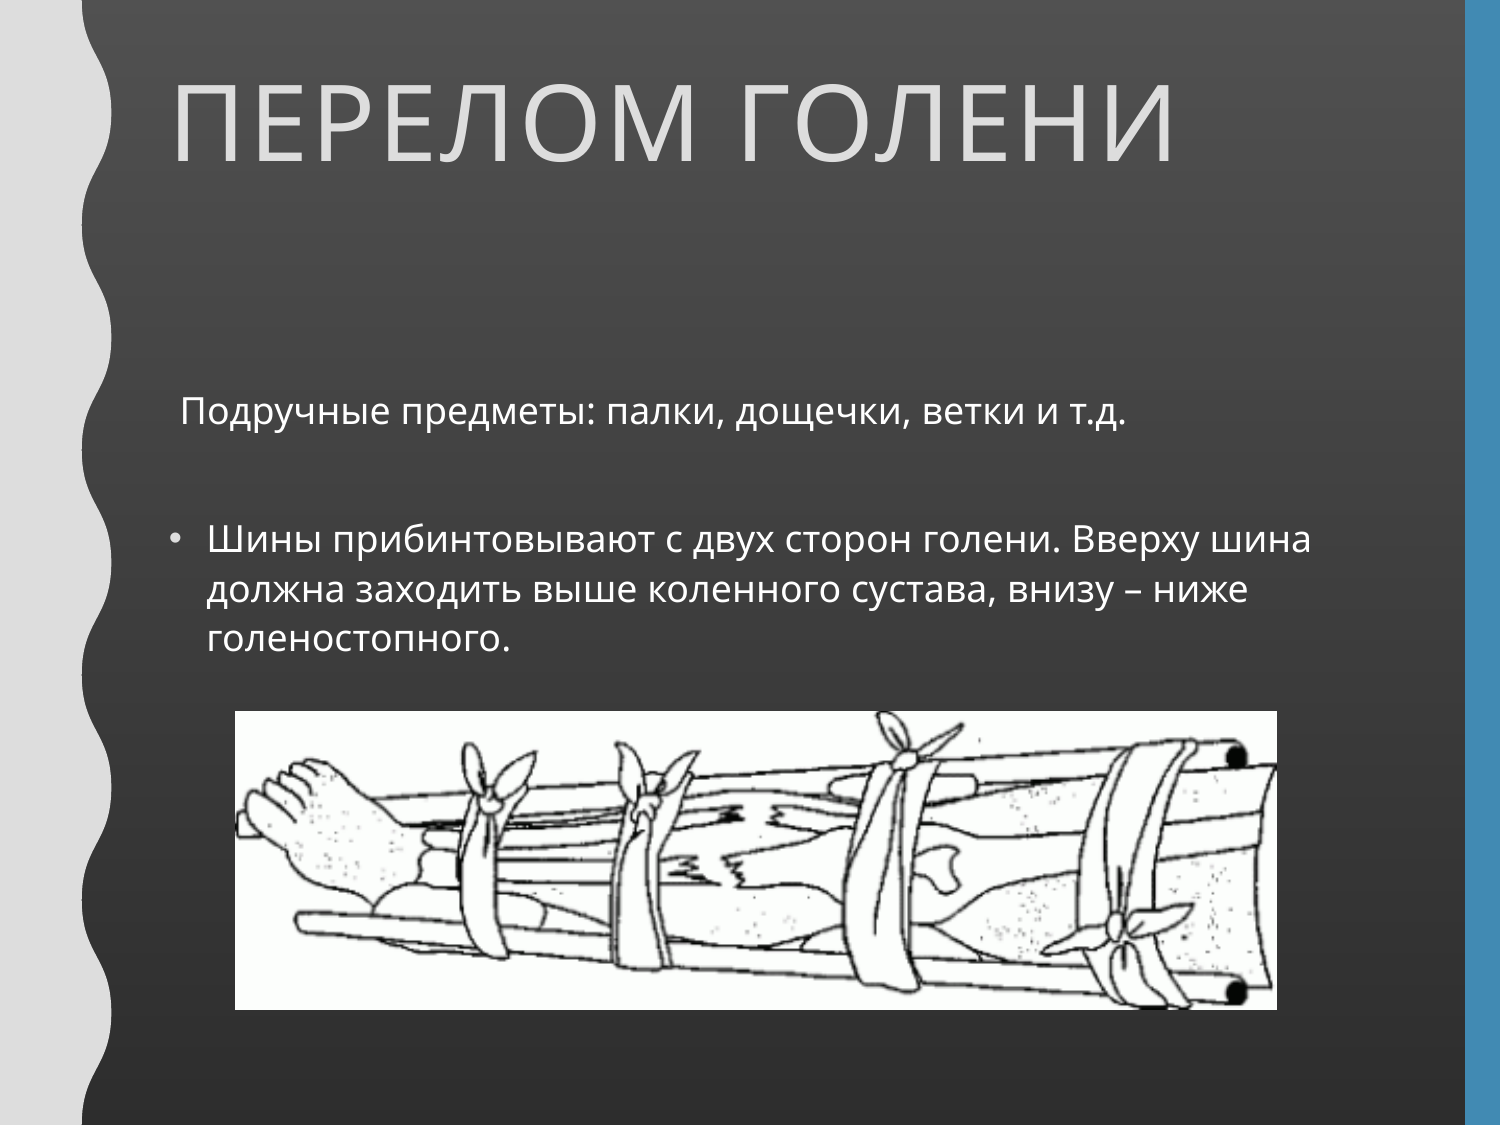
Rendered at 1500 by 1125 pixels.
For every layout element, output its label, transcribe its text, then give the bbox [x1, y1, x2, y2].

title Перелом голени [154, 62, 1407, 308]
picture [234, 710, 1278, 1010]
list Подручные предметы: палки, дощечки, ветки и т.д. Шины прибинтовывают с двух сторон голени. Вверху шина должна заходить выше коленного сустава, внизу – ниже голеностопного. [154, 375, 1407, 965]
